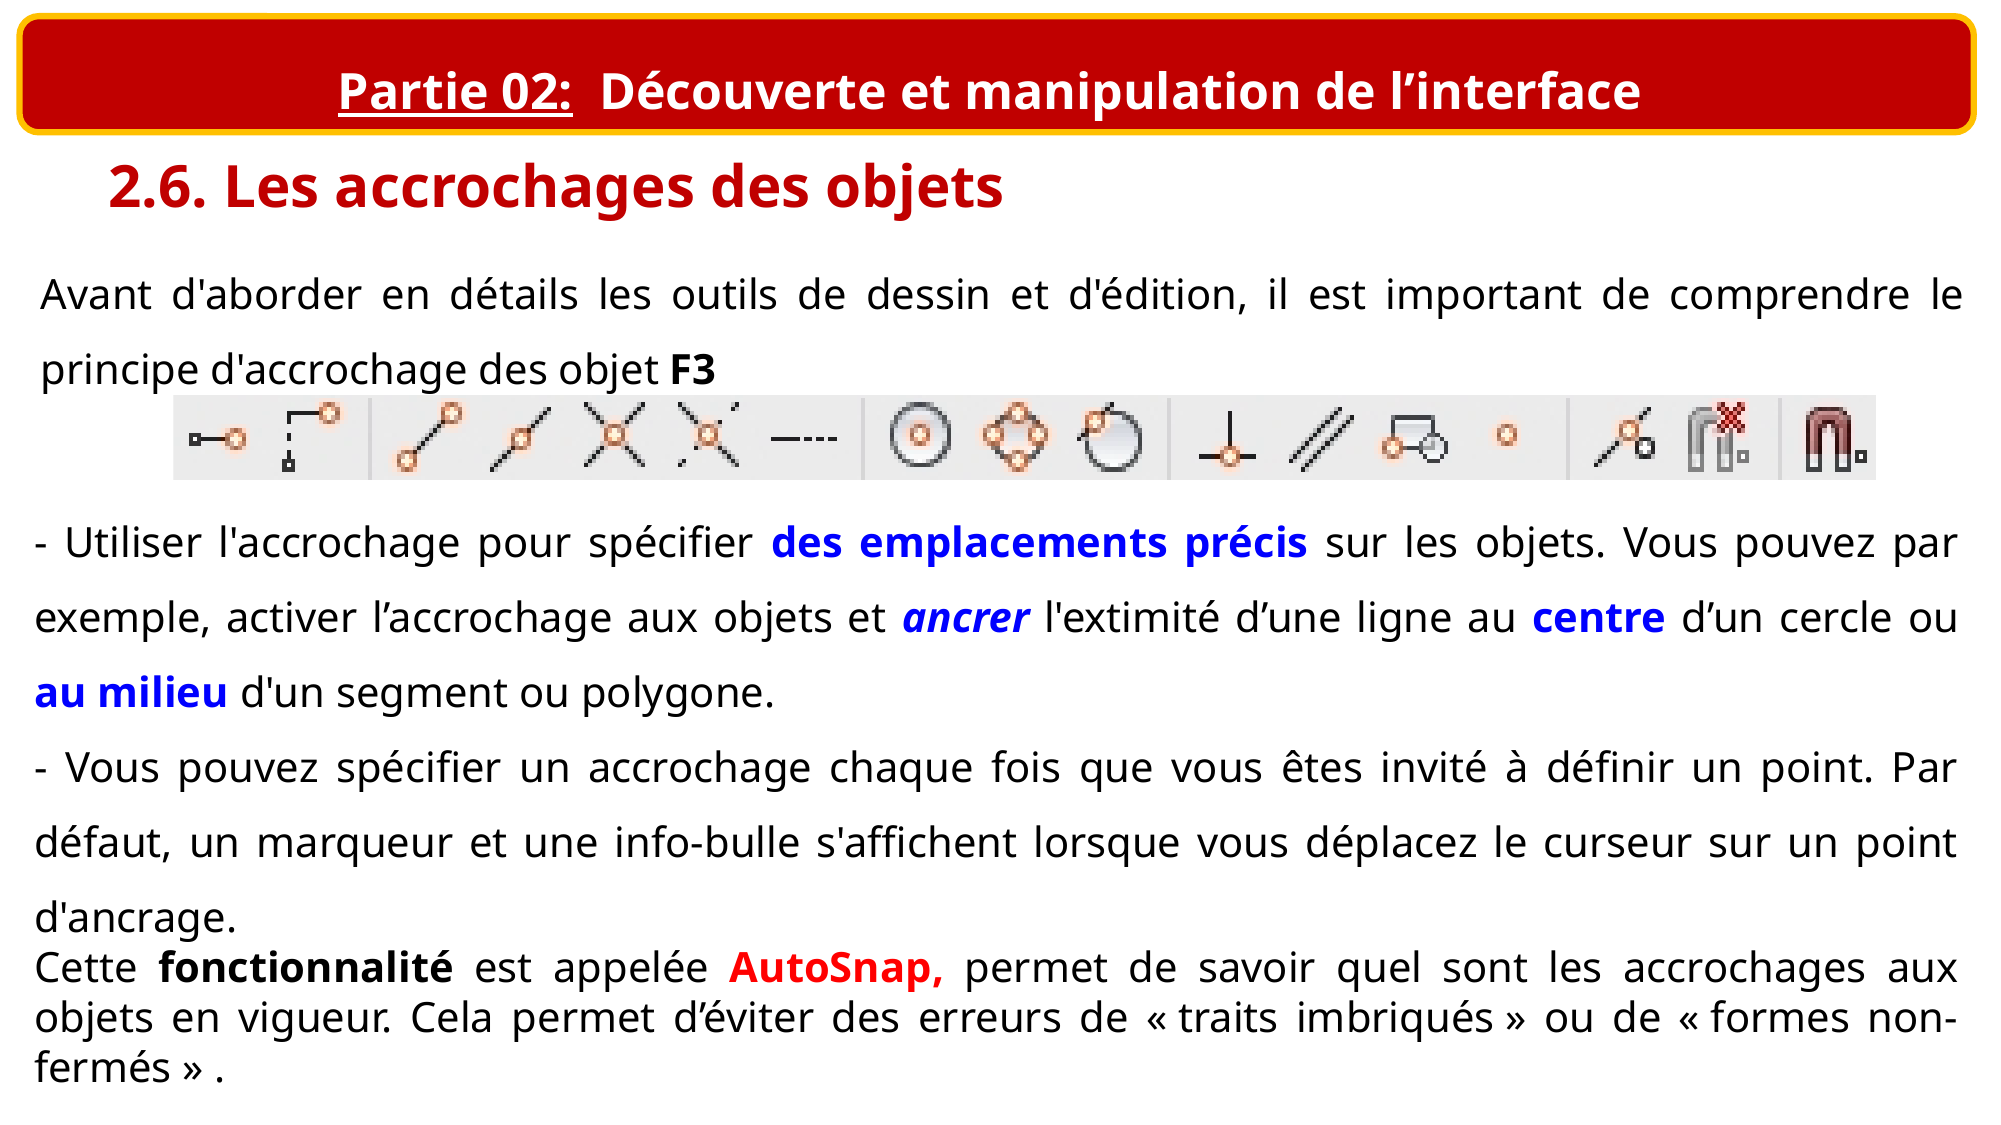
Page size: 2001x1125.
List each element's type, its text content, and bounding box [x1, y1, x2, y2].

text_box Avant d'aborder en détails les outils de dessin et d'édition, il est important de comprendre le principe d'accrochage des objet F3 [26, 235, 1981, 400]
text_box - Utiliser l'accrochage pour spécifier des emplacements précis sur les objets. Vous pouvez par exemple, activer l’accrochage aux objets et ancrer l'extimité d’une ligne au centre d’un cercle ou au milieu d'un segment ou polygone. - Vous pouvez spécifier un accrochage chaque fois que vous êtes invité à définir un point. Par défaut, un marqueur et une info-bulle s'affichent lorsque vous déplacez le curseur sur un point d'ancrage. Cette fonctionnalité est appelée AutoSnap, permet de savoir quel sont les accrochages aux objets en vigueur. Cela permet d’éviter des erreurs de « traits imbriqués » ou de « formes non-fermés » . [19, 483, 1974, 1099]
picture [173, 394, 1876, 480]
text_box Partie 02: Découverte et manipulation de l’interface [19, 16, 1974, 133]
text_box 2.6. Les accrochages des objets [19, 119, 1140, 248]
